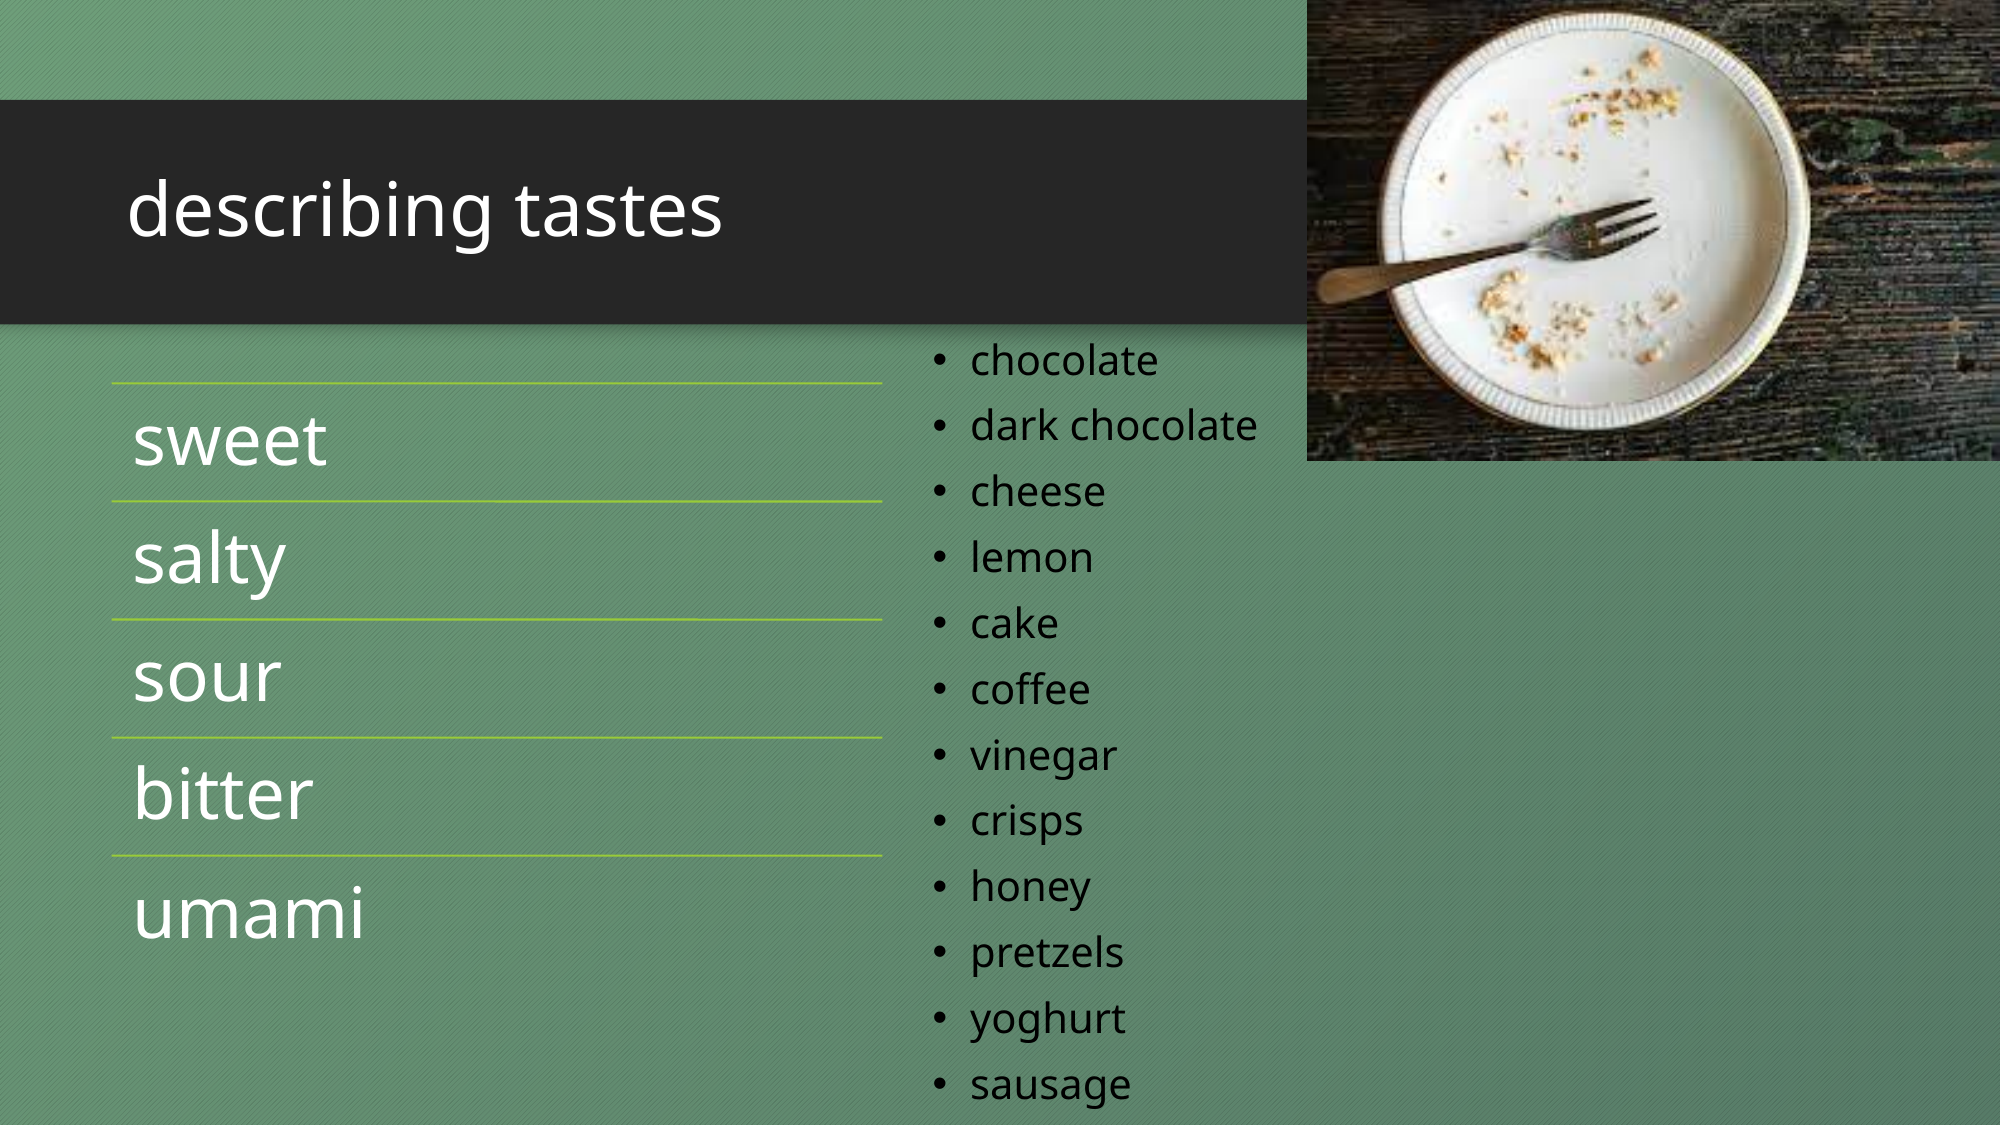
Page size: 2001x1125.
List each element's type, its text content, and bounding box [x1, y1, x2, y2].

list chocolate dark chocolate cheese lemon cake coffee vinegar crisps honey pretzels yoghurt sausage [917, 331, 1689, 1036]
picture [0, 0, 2000, 462]
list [111, 383, 883, 974]
title describing tastes [111, 123, 1307, 301]
